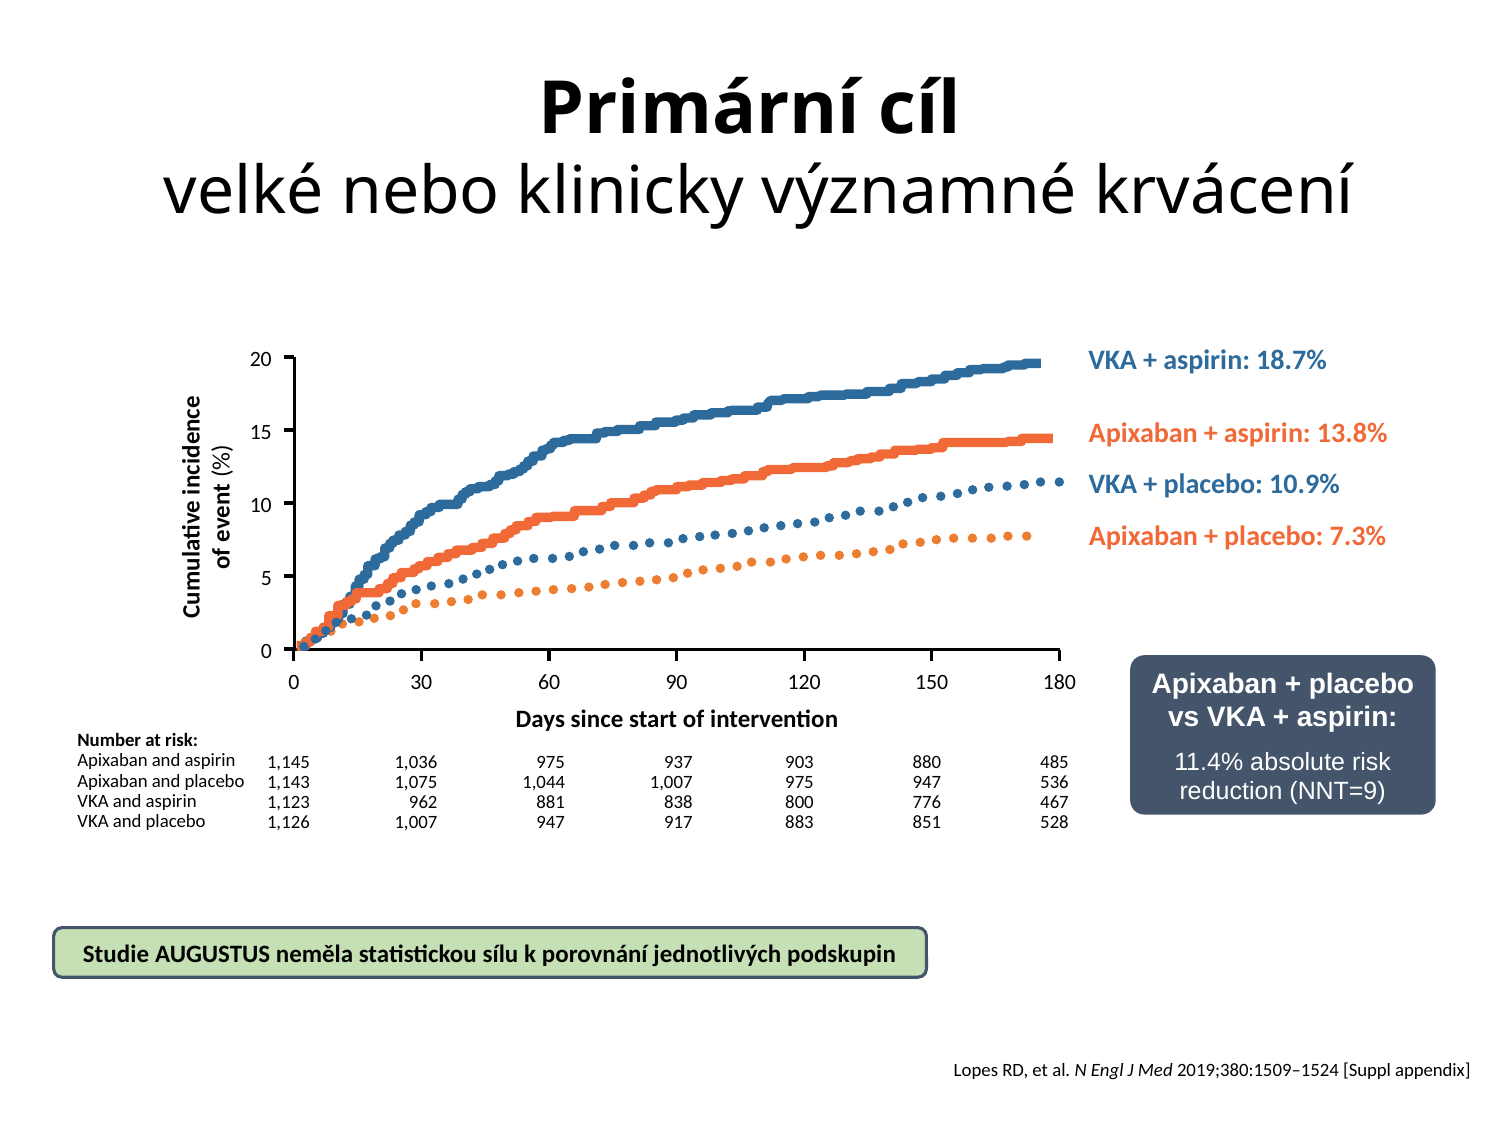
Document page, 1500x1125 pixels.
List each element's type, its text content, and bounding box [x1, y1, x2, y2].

text_box 120 [772, 660, 836, 702]
text_box 150 [900, 660, 964, 702]
text_box [297, 482, 1060, 647]
text_box 937 1,007 838 917 [634, 744, 708, 841]
text_box 180 [1027, 660, 1091, 702]
text_box 1,145 1,143 1,123 1,126 [252, 744, 325, 841]
text_box 30 [395, 660, 448, 702]
text_box 975 1,044 881 947 [507, 744, 580, 841]
text_box Apixaban + placebo: 7.3% [1074, 513, 1402, 559]
text_box 485 536 467 528 [1025, 744, 1084, 841]
text_box 0 [245, 629, 287, 671]
text_box VKA + placebo: 10.9% [1073, 461, 1356, 507]
text_box 0 [273, 660, 315, 702]
text_box 20 [234, 337, 287, 379]
list Lopes RD, et al. N Engl J Med 2019;380:1509–1524 [Suppl appendix] [330, 1028, 1477, 1112]
text_box [314, 536, 1027, 644]
text_box 60 [523, 660, 575, 702]
text_box 1,036 1,075 962 1,007 [379, 744, 453, 841]
text_box Cumulative incidence of event (%) [167, 381, 242, 634]
text_box Apixaban + placebo vs VKA + aspirin: 11.4% absolute risk reduction (NNT=9) [1130, 655, 1436, 815]
text_box 10 [234, 483, 287, 525]
text_box VKA + aspirin: 18.7% [1073, 338, 1343, 384]
text_box Studie AUGUSTUS neměla statistickou sílu k porovnání jednotlivých podskupin [53, 927, 927, 978]
text_box Apixaban + aspirin: 13.8% [1074, 411, 1403, 457]
text_box 903 975 800 883 [770, 744, 829, 841]
text_box 90 [650, 660, 703, 702]
text_box [294, 356, 1061, 650]
text_box [323, 438, 1053, 630]
text_box [349, 363, 1041, 601]
text_box 15 [234, 410, 287, 452]
text_box Number at risk: Apixaban and aspirin Apixaban and placebo VKA and aspirin VKA and placebo [62, 723, 260, 839]
text_box Days since start of intervention [500, 695, 854, 741]
text_box 5 [245, 556, 287, 598]
title Primární cíl velké nebo klinicky významné krvácení [103, 41, 1397, 259]
text_box 880 947 776 851 [897, 744, 956, 841]
